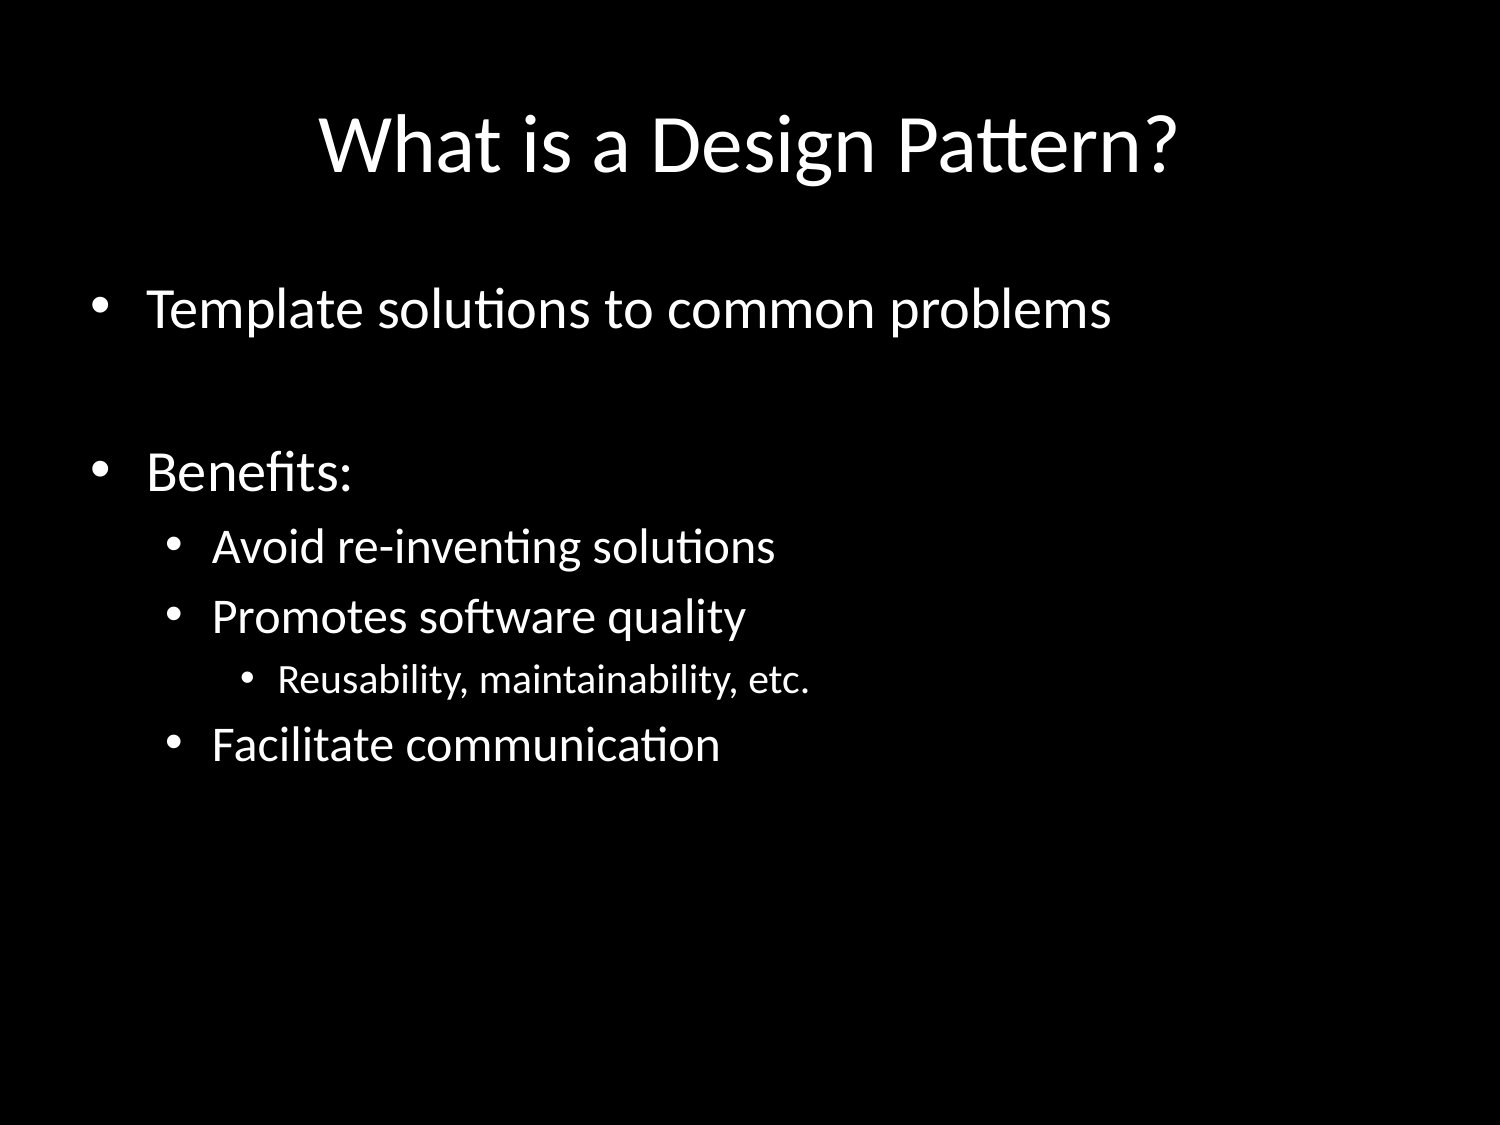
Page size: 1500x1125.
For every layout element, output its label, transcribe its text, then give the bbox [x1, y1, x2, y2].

title What is a Design Pattern? [75, 45, 1425, 233]
list Template solutions to common problems Benefits: Avoid re-inventing solutions Promotes software quality Reusability, maintainability, etc. Facilitate communication [75, 262, 1425, 1005]
